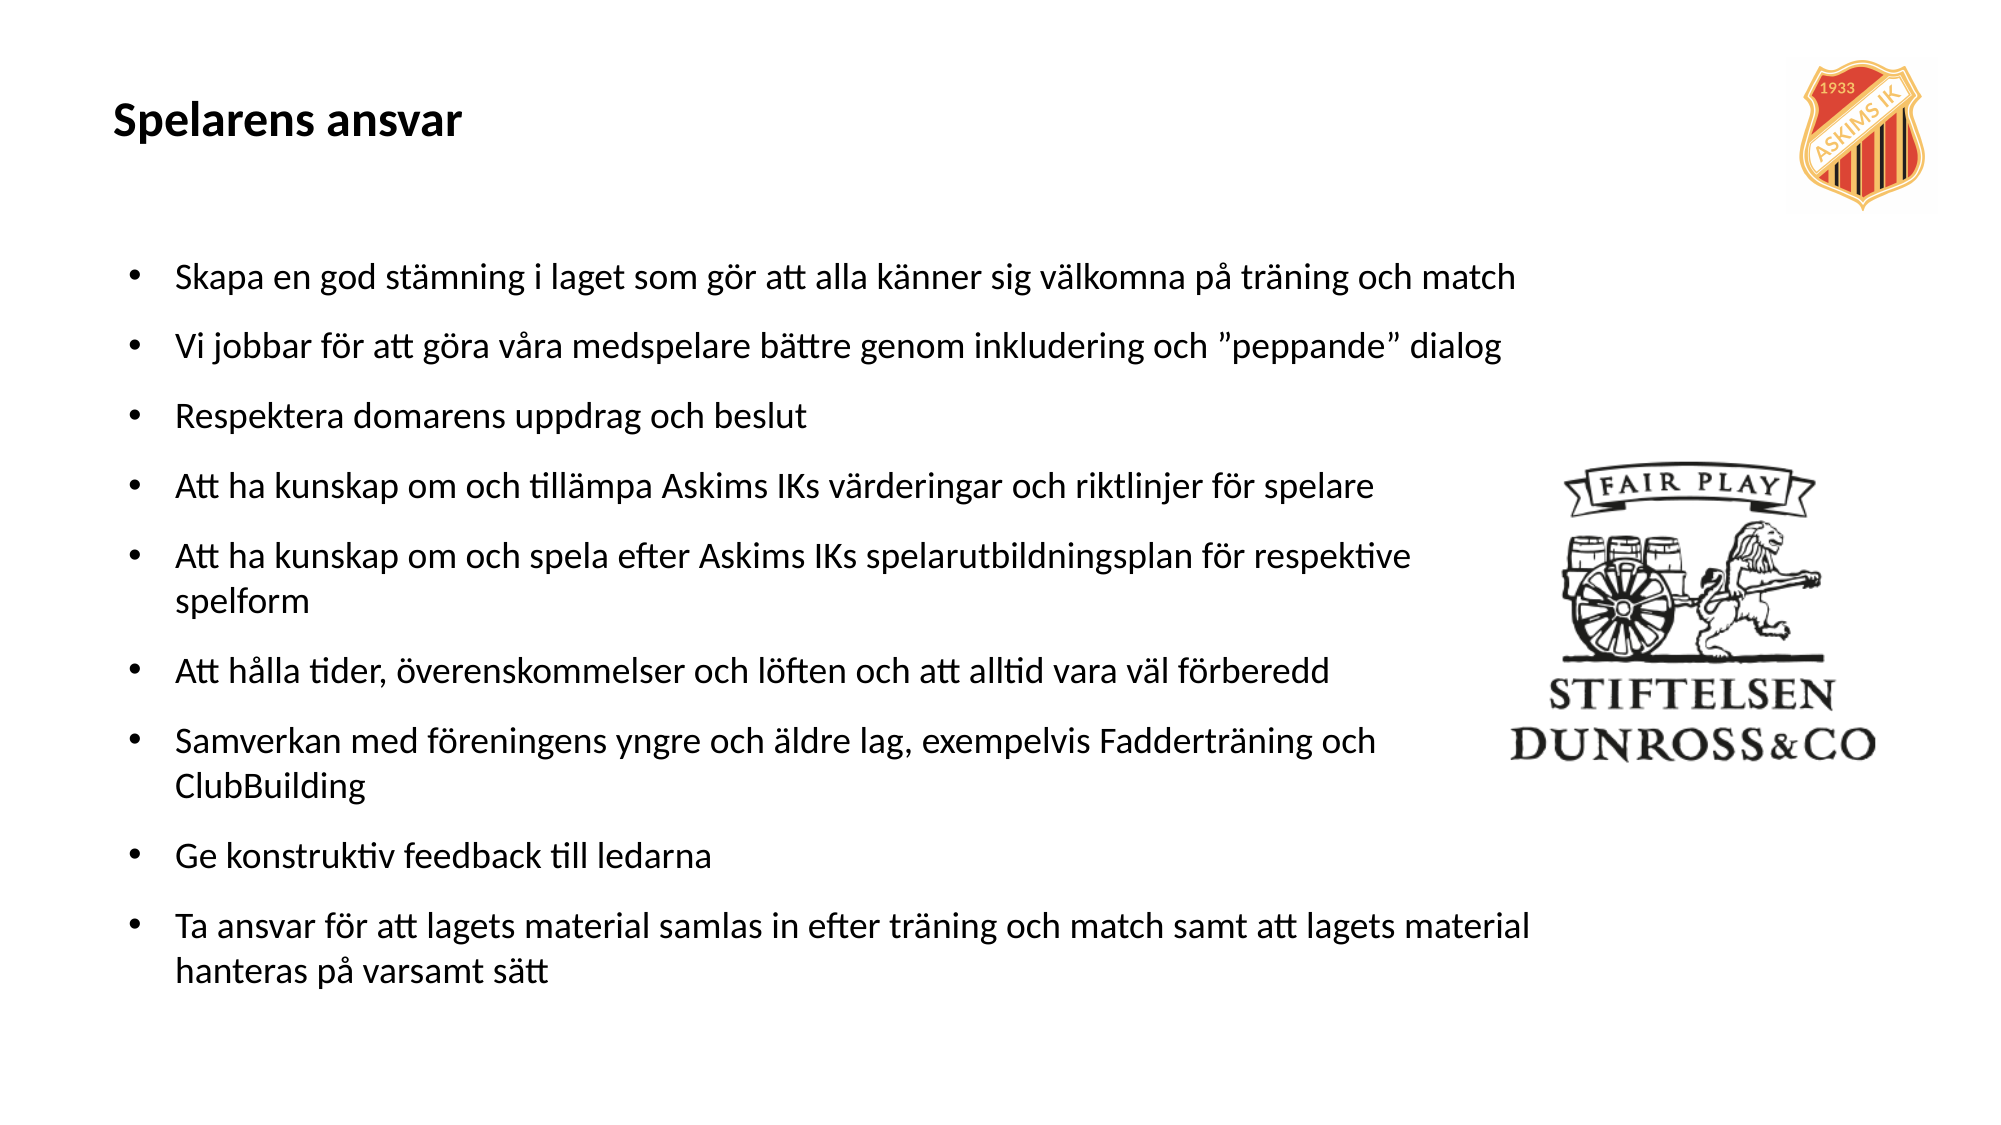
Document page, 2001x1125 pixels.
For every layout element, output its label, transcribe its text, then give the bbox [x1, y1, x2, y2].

picture [1498, 449, 1887, 773]
text_box [975, 537, 1025, 588]
text_box Spelarens ansvar [99, 79, 1112, 155]
picture [1786, 57, 1938, 214]
text_box Skapa en god stämning i laget som gör att alla känner sig välkomna på träning och match Vi jobbar för att göra våra medspelare bättre genom inkludering och ”peppande” dialog Respektera domarens uppdrag och beslut Att ha kunskap om och tillämpa Askims IKs värderingar och riktlinjer för spelare Att ha kunskap om och spela efter Askims IKs spelarutbildningsplan för respektive spelform Att hålla tider, överenskommelser och löften och att alltid vara väl förberedd Samverkan med föreningens yngre och äldre lag, exempelvis Fadderträning och ClubBuilding Ge konstruktiv feedback till ledarna Ta ansvar för att lagets material samlas in efter träning och match samt att lagets material hanteras på varsamt sätt [113, 244, 1559, 1074]
